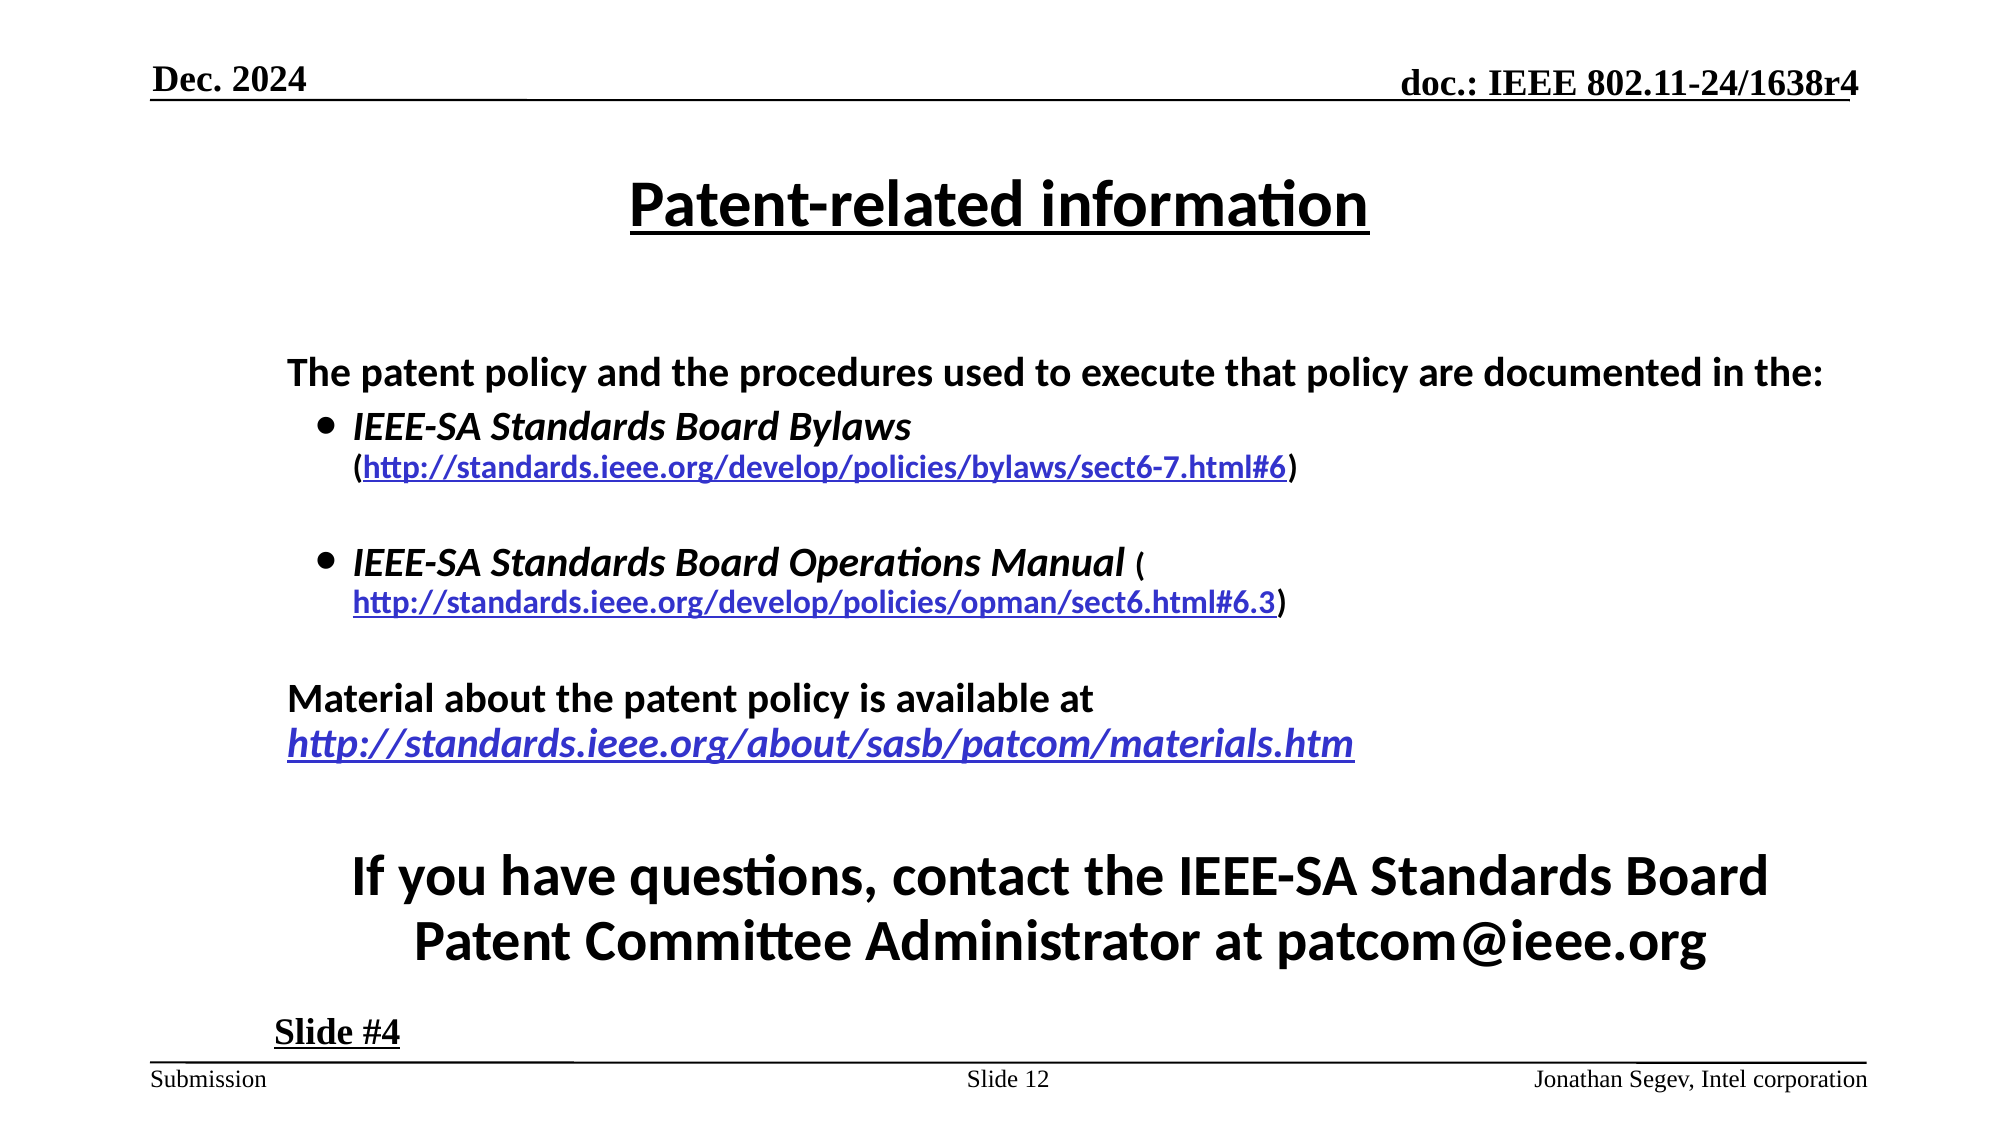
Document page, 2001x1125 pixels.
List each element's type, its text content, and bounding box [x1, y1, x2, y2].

text_box Slide #4 [259, 999, 416, 1060]
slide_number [152, 54, 563, 100]
title Patent-related information [149, 112, 1850, 288]
footer Jonathan Segev, Intel corporation [1171, 1061, 1869, 1093]
slide_number Slide 12 [950, 1061, 1067, 1123]
list The patent policy and the procedures used to execute that policy are documented in the: IEEE-SA Standards Board Bylaws (http://standards.ieee.org/develop/policies/bylaws/sect6-7.html#6) IEEE-SA Standards Board Operations Manual (http://standards.ieee.org/develop/policies/opman/sect6.html#6.3) Material about the patent policy is available at http://standards.ieee.org/about/sasb/patcom/materials.htm If you have questions, contact the IEEE-SA Standards Board Patent Committee Administrator at patcom@ieee.org [149, 324, 1850, 1000]
